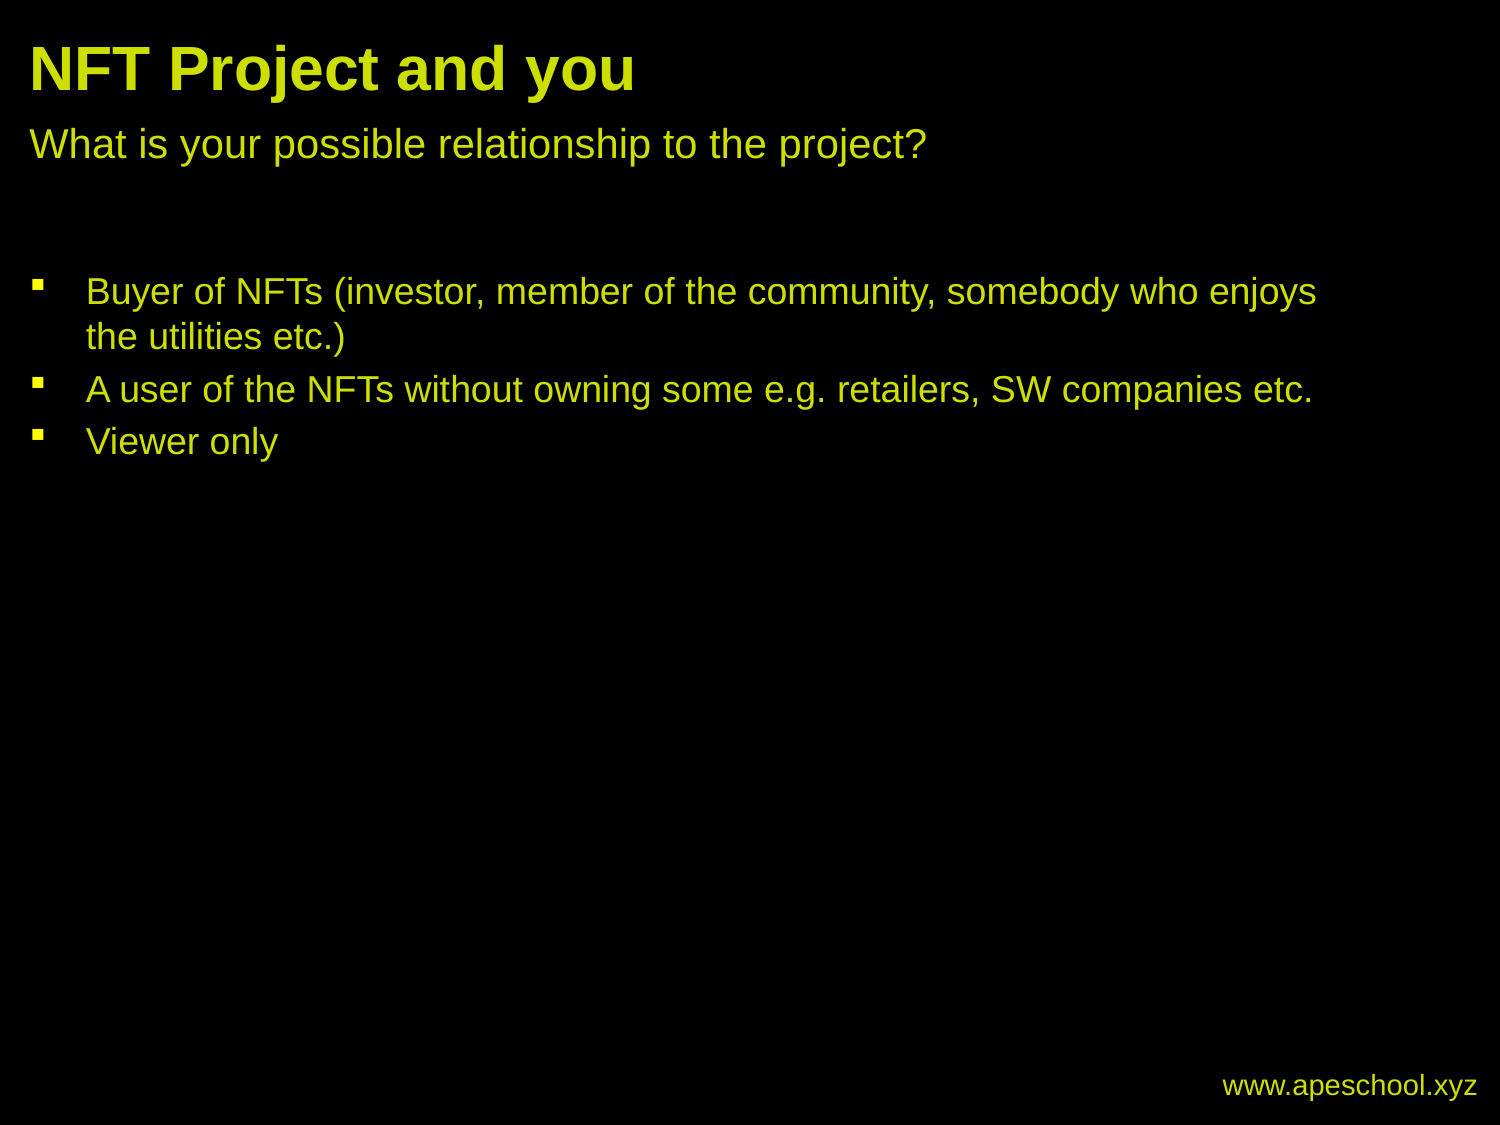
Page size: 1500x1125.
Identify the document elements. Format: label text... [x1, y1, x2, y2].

list What is your possible relationship to the project? [29, 117, 1500, 185]
list Buyer of NFTs (investor, member of the community, somebody who enjoys the utilities etc.) A user of the NFTs without owning some e.g. retailers, SW companies etc. Viewer only [29, 267, 1377, 528]
title NFT Project and you [29, 30, 1500, 101]
